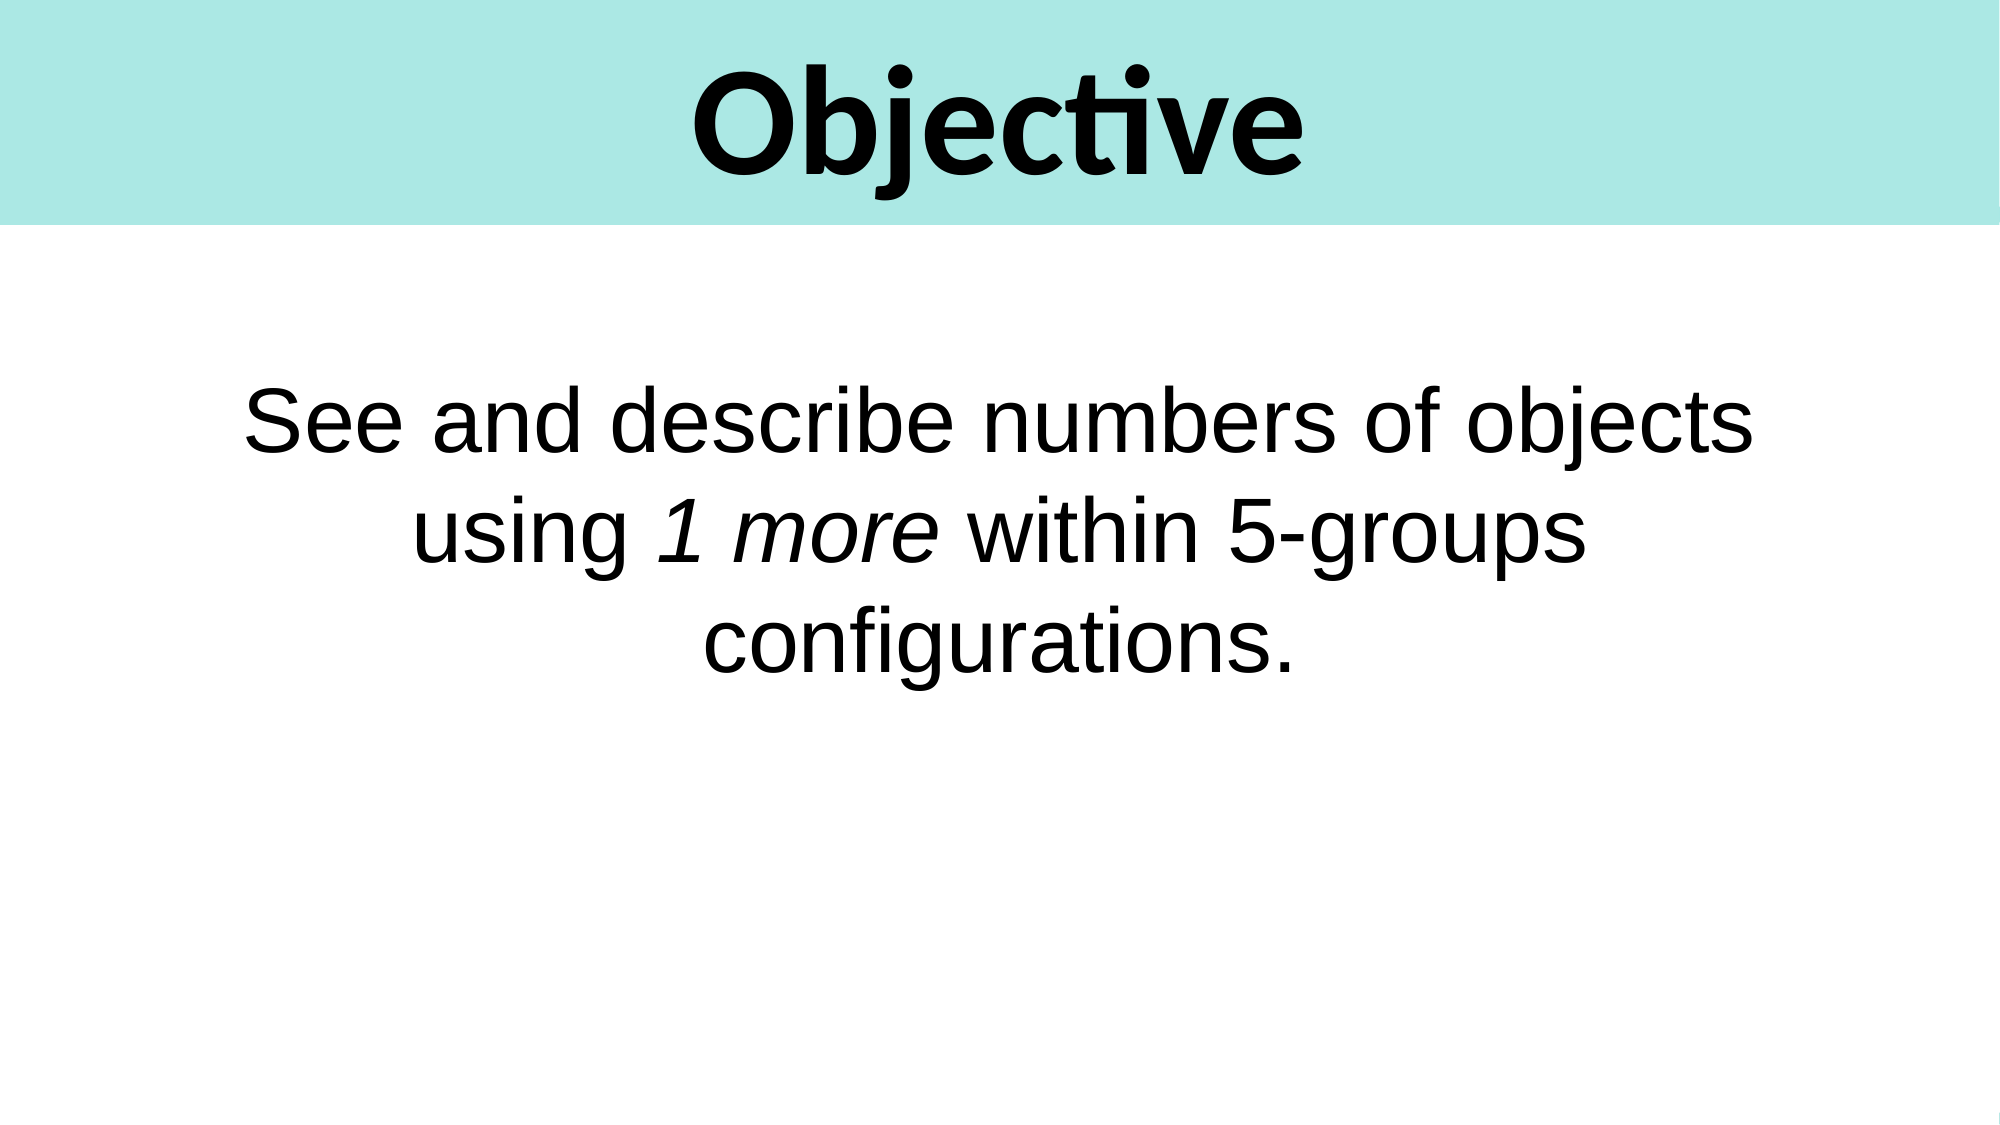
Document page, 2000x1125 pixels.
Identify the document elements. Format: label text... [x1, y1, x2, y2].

title Objective [0, 0, 2000, 225]
subtitle See and describe numbers of objects using 1 more within 5-groups configurations. [138, 353, 1863, 1004]
